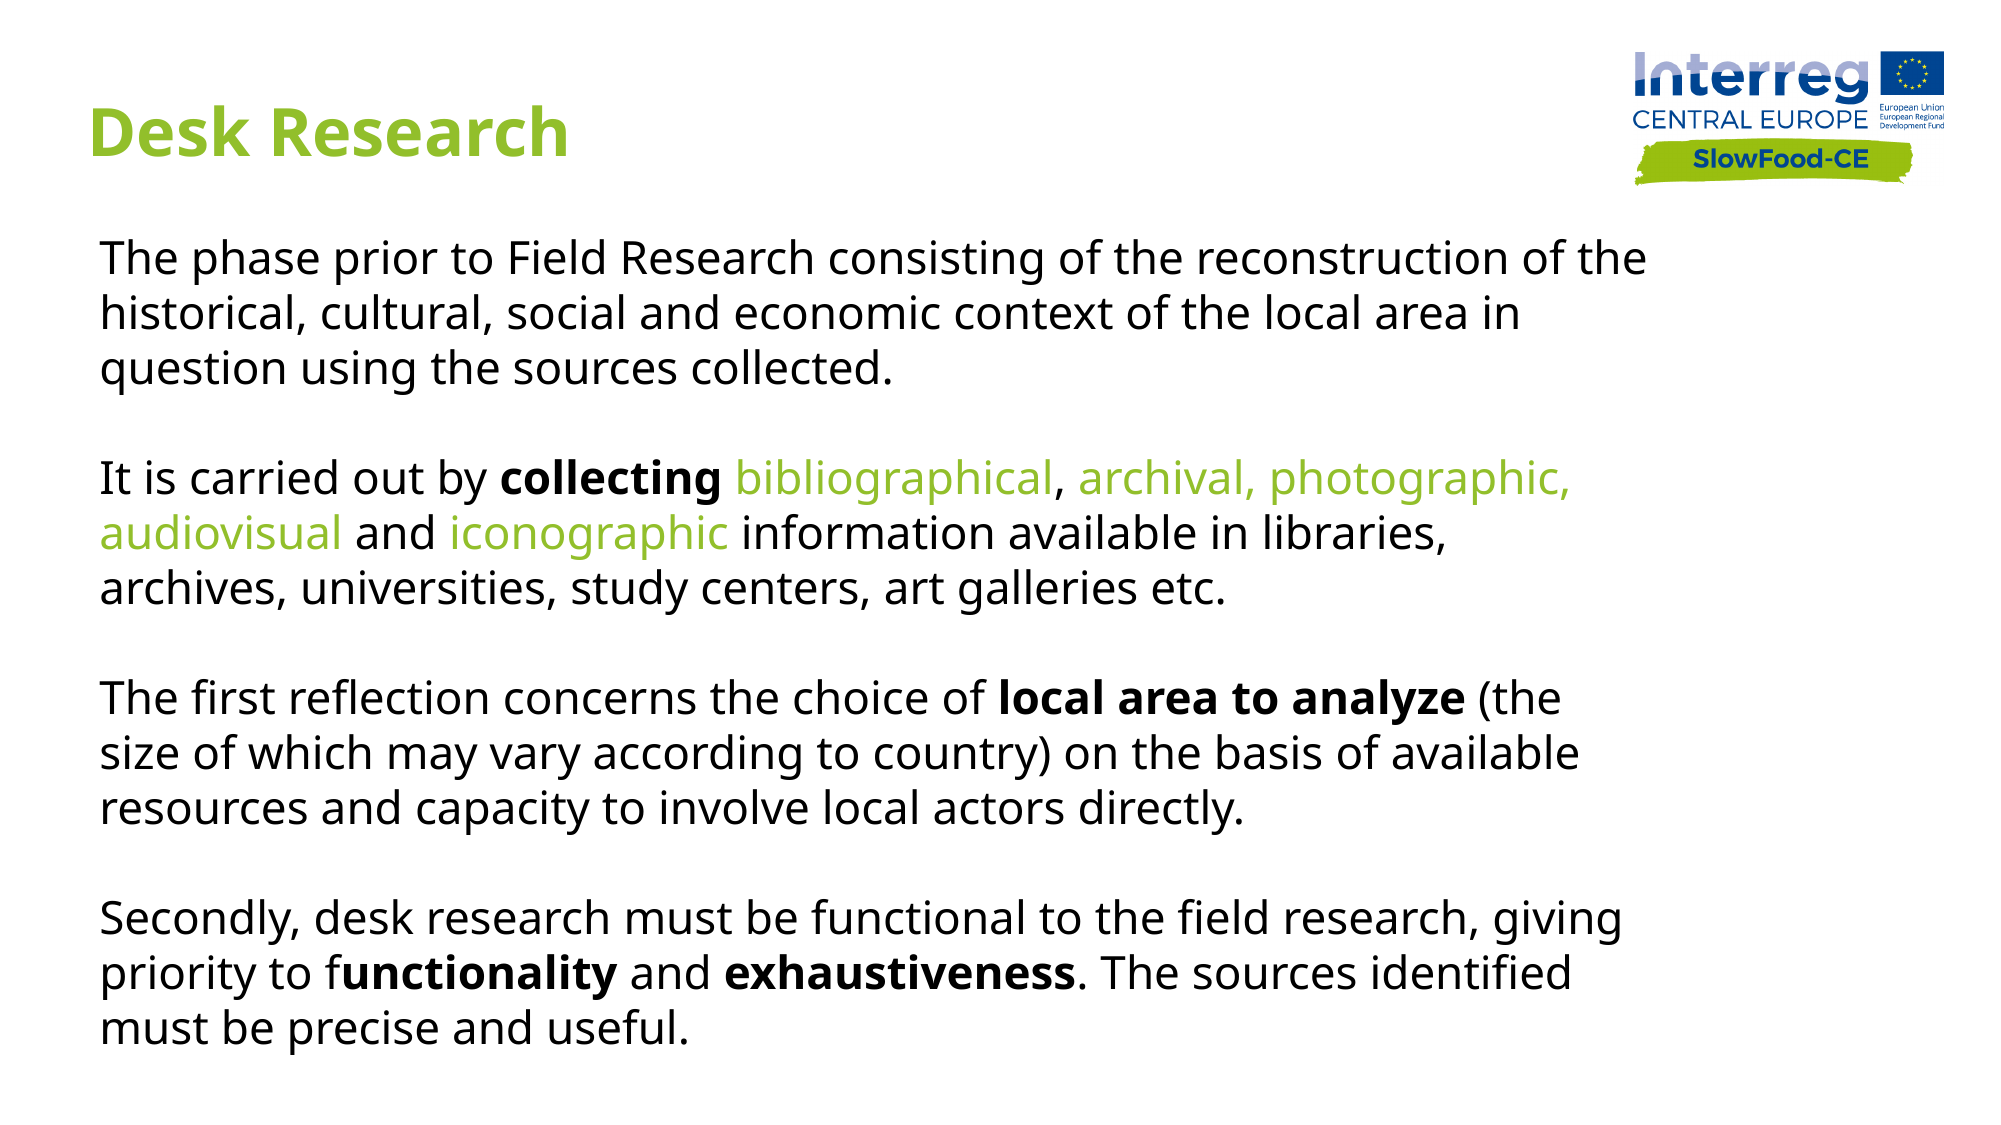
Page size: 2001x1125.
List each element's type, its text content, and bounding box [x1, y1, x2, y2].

picture [1633, 51, 1944, 186]
text_box The phase prior to Field Research consisting of the reconstruction of the historical, cultural, social and economic context of the local area in question using the sources collected. It is carried out by collecting bibliographical, archival, photographic, audiovisual and iconographic information available in libraries, archives, universities, study centers, art galleries etc. The first reflection concerns the choice of local area to analyze (the size of which may vary according to country) on the basis of available resources and capacity to involve local actors directly. Secondly, desk research must be functional to the field research, giving priority to functionality and exhaustiveness. The sources identified must be precise and useful. [84, 221, 1664, 1116]
text_box Desk Research [72, 82, 731, 178]
